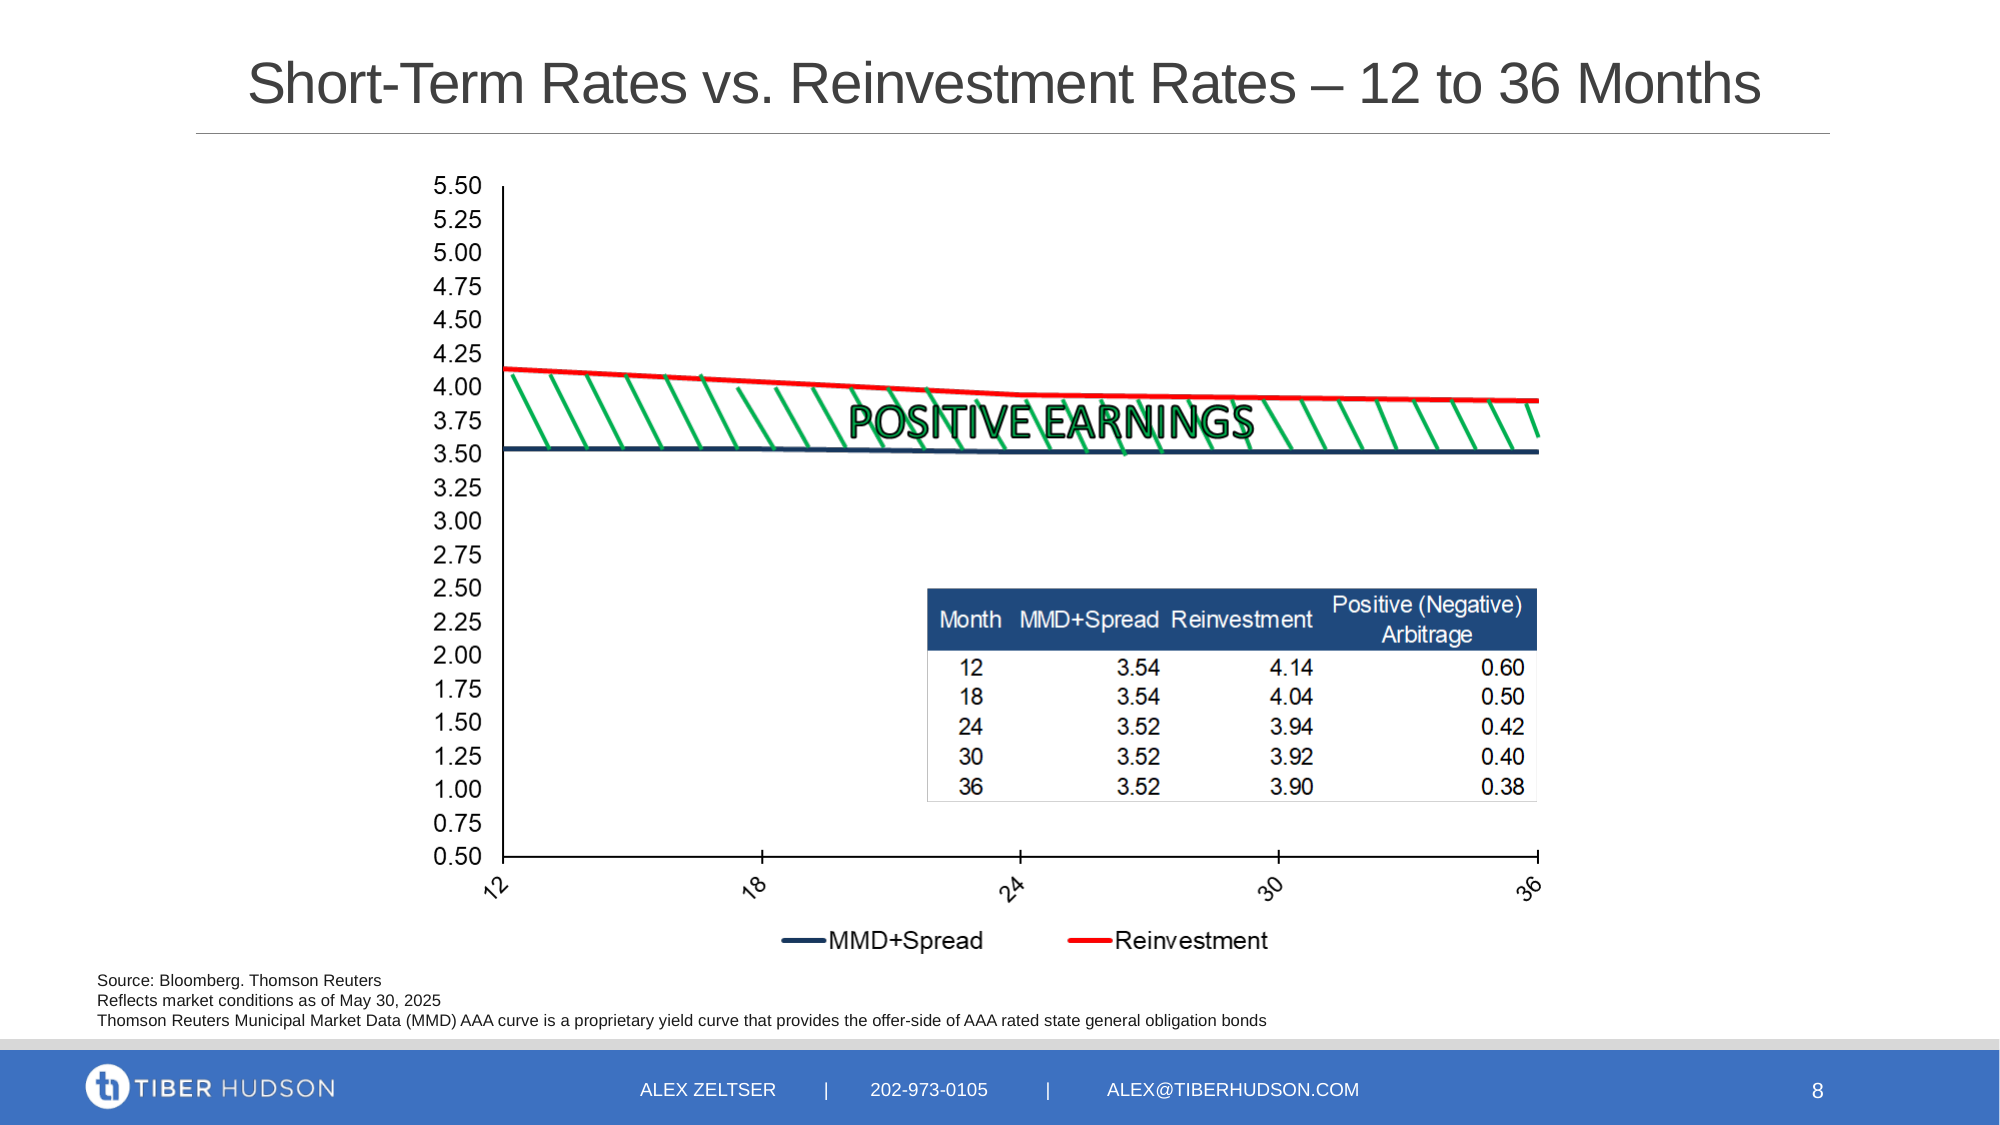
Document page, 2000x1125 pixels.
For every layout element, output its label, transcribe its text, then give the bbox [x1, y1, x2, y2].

picture [82, 1062, 340, 1111]
title Short-Term Rates vs. Reinvestment Rates – 12 to 36 Months [179, 47, 1830, 125]
footer Alex zeltser | 202-973-0105 | alex@tiberhudson.com [604, 1059, 1395, 1120]
picture [422, 137, 1577, 988]
text_box Source: Bloomberg. Thomson Reuters Reflects market conditions as of May 30, 2025 Thomson Reuters Municipal Market Data (MMD) AAA curve is a proprietary yield curve that provides the offer-side of AAA rated state general obligation bonds [82, 962, 1284, 1038]
text_box 8 [1623, 1059, 1839, 1120]
